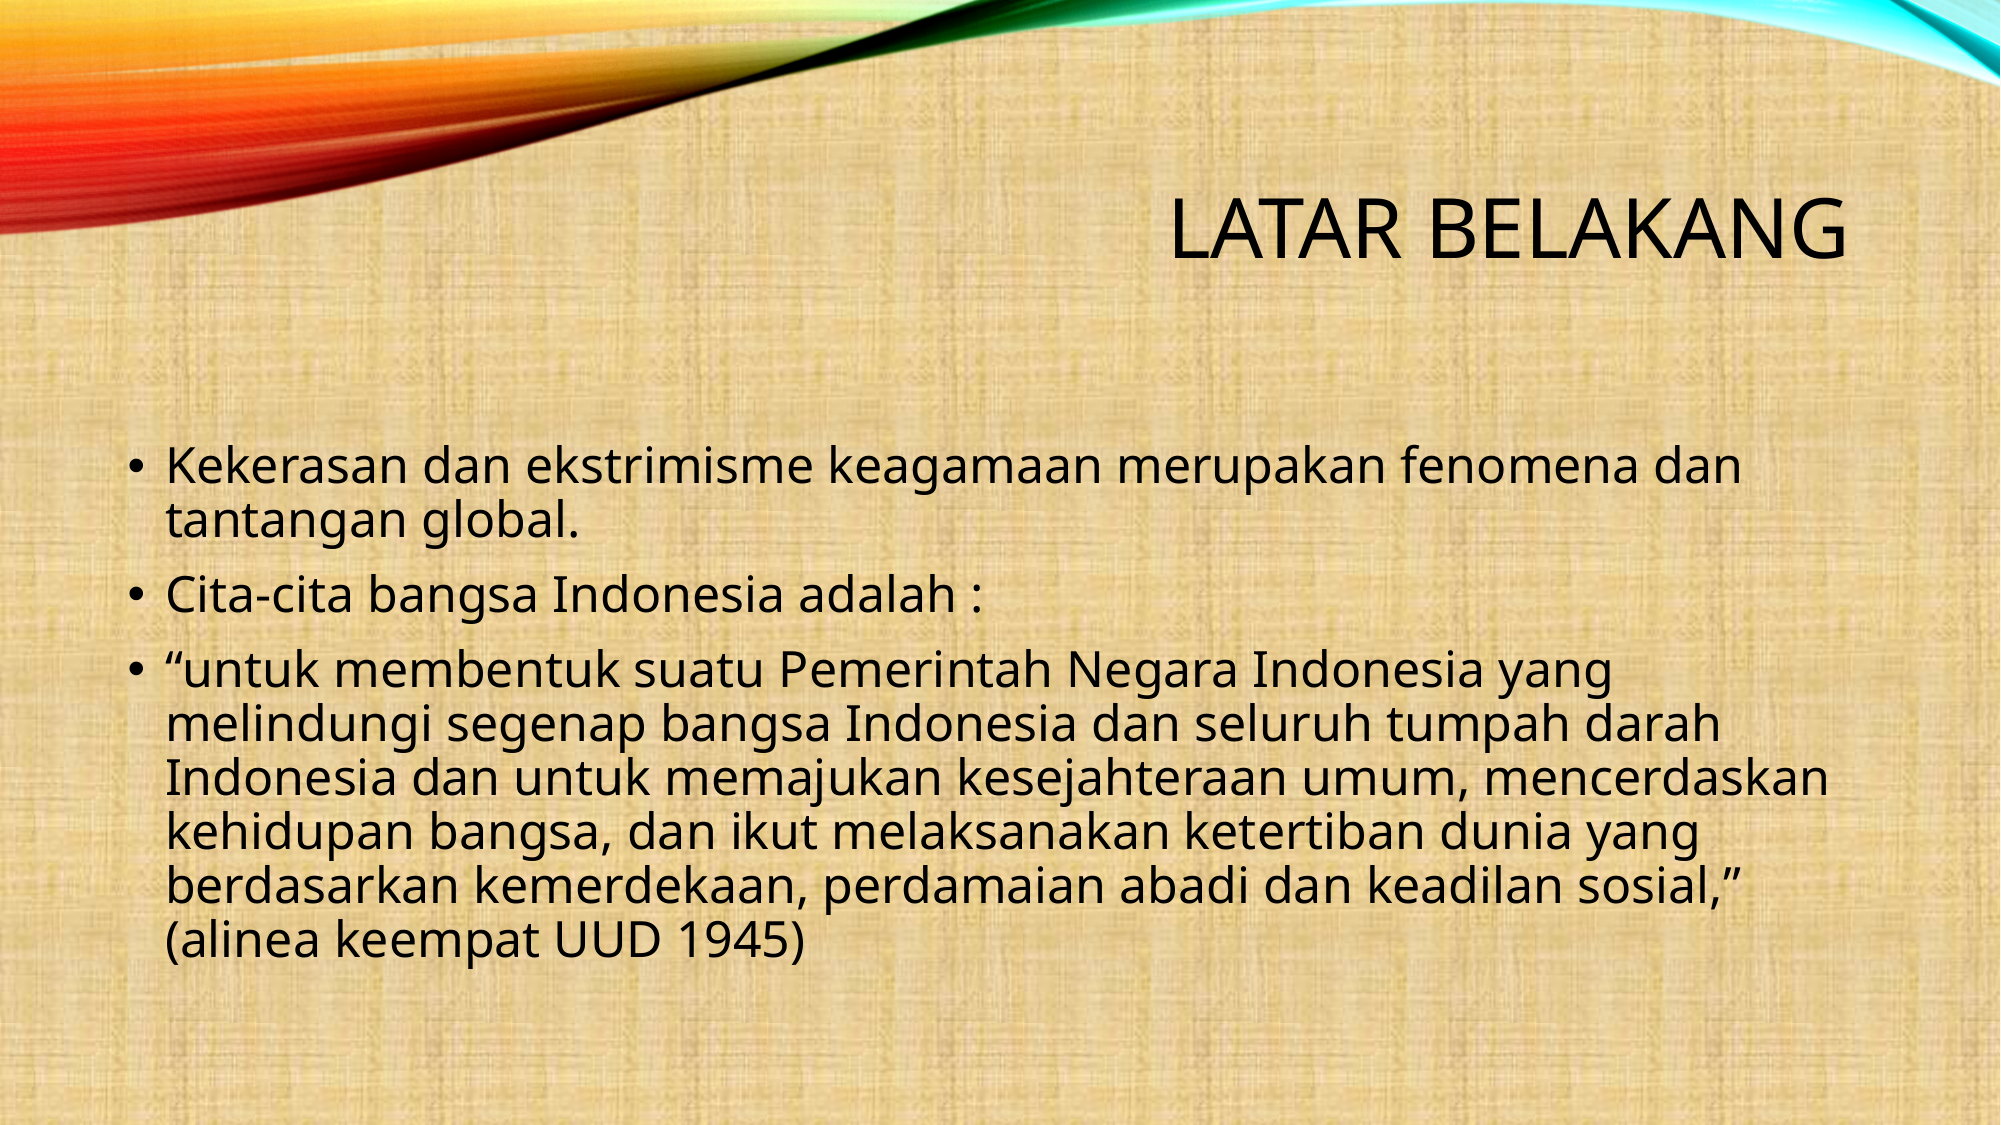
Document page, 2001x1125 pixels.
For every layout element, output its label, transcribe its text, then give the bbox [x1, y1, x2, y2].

list Kekerasan dan ekstrimisme keagamaan merupakan fenomena dan tantangan global. Cita-cita bangsa Indonesia adalah : “untuk membentuk suatu Pemerintah Negara Indonesia yang melindungi segenap bangsa Indonesia dan seluruh tumpah darah Indonesia dan untuk memajukan kesejahteraan umum, mencerdaskan kehidupan bangsa, dan ikut melaksanakan ketertiban dunia yang berdasarkan kemerdekaan, perdamaian abadi dan keadilan sosial,” (alinea keempat UUD 1945) [112, 360, 1888, 1021]
picture [0, 0, 2001, 1125]
title Latar Belakang [474, 125, 1888, 338]
